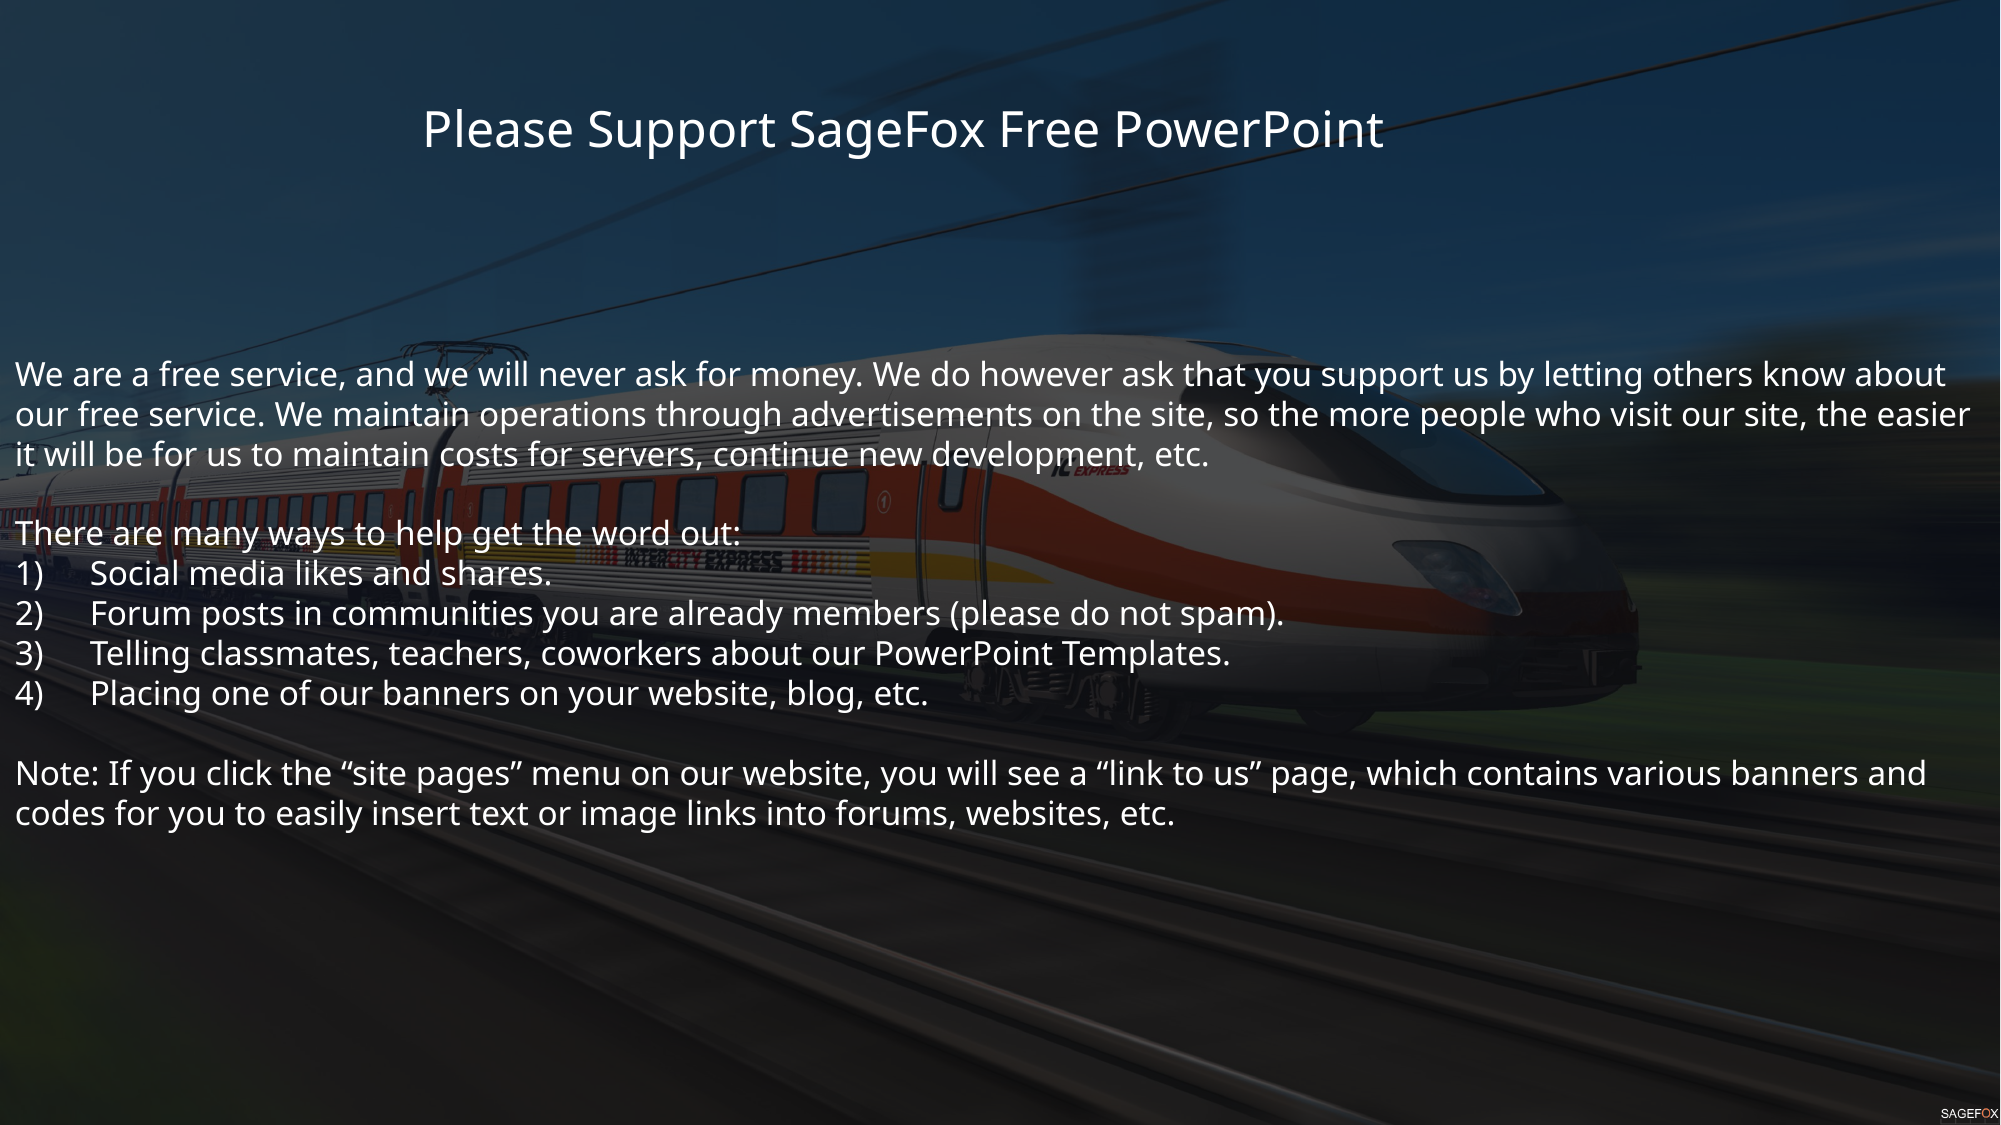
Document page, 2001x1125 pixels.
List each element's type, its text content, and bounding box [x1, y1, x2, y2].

text_box We are a free service, and we will never ask for money. We do however ask that you support us by letting others know about our free service. We maintain operations through advertisements on the site, so the more people who visit our site, the easier it will be for us to maintain costs for servers, continue new development, etc. There are many ways to help get the word out: Social media likes and shares. Forum posts in communities you are already members (please do not spam). Telling classmates, teachers, coworkers about our PowerPoint Templates. Placing one of our banners on your website, blog, etc. Note: If you click the “site pages” menu on our website, you will see a “link to us” page, which contains various banners and codes for you to easily insert text or image links into forums, websites, etc. [0, 0, 2000, 1125]
title Please Support SageFox Free PowerPoint [363, 72, 1444, 190]
